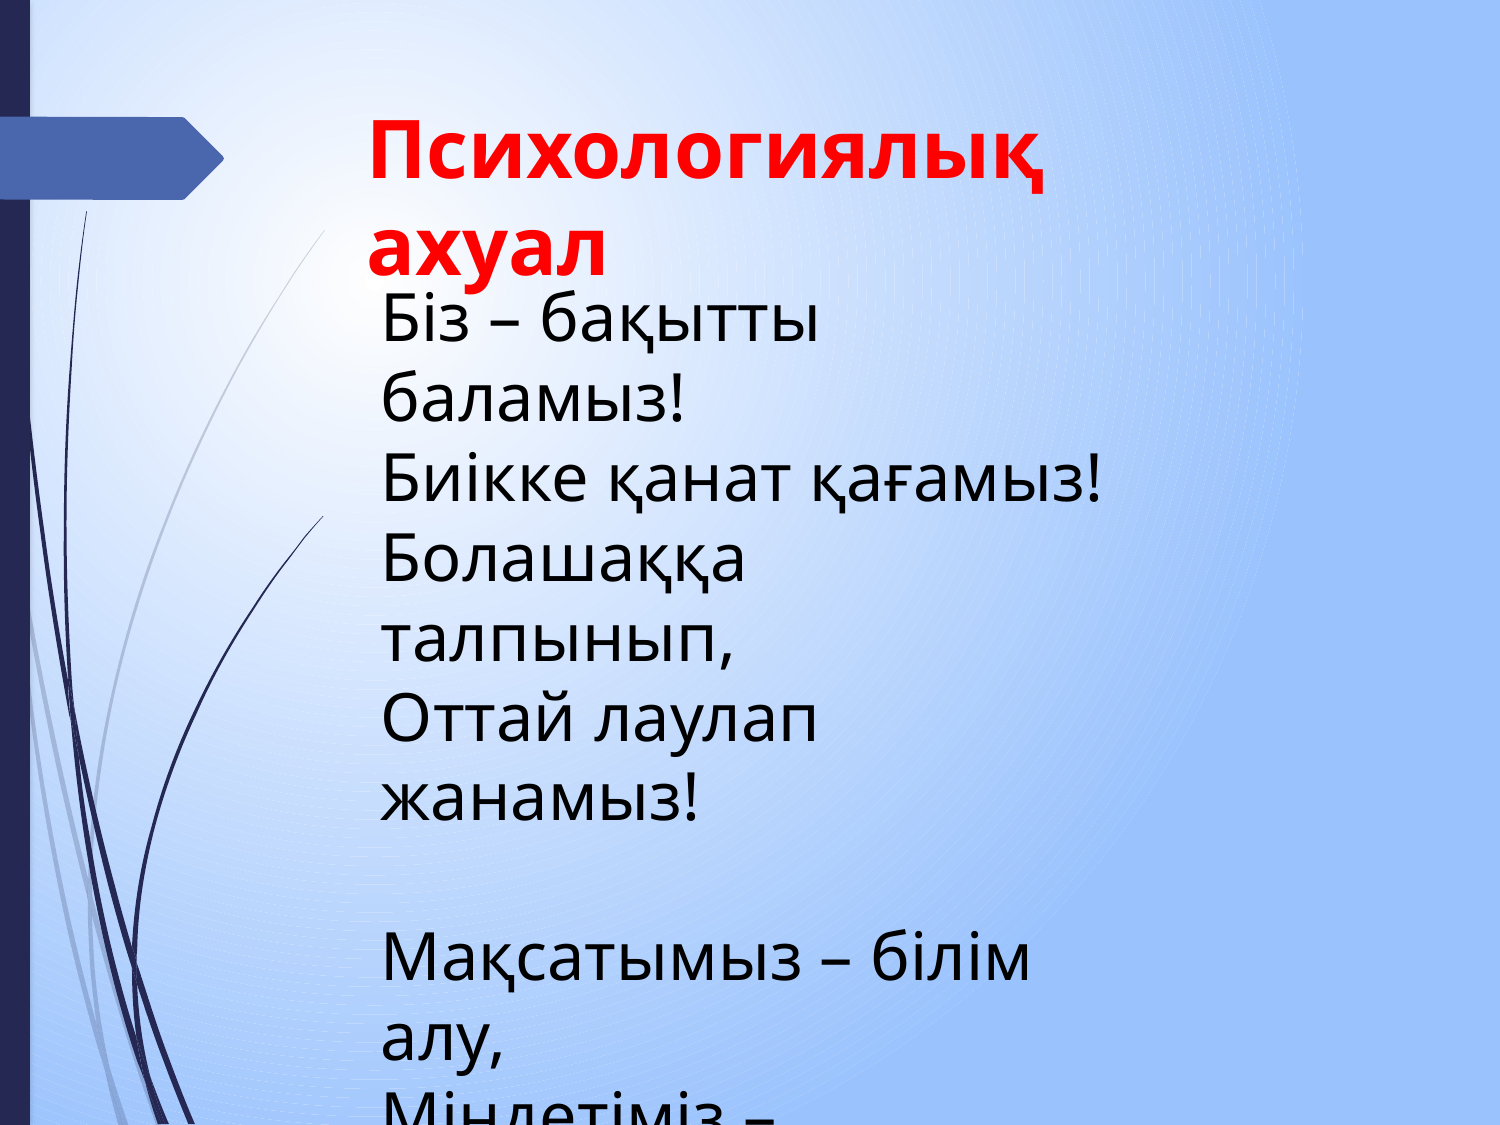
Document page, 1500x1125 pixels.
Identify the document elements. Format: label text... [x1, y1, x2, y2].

title Психологиялық ахуал [351, 90, 1149, 301]
text_box Біз – бақытты баламыз! Биікке қанат қағамыз! Болашаққа талпынып, Оттай лаулап жанамыз! Мақсатымыз – білім алу, Міндетіміз – еңбектену! Еңбектену арқылы «5» - ке қолды жеткізу! [366, 267, 1134, 1125]
